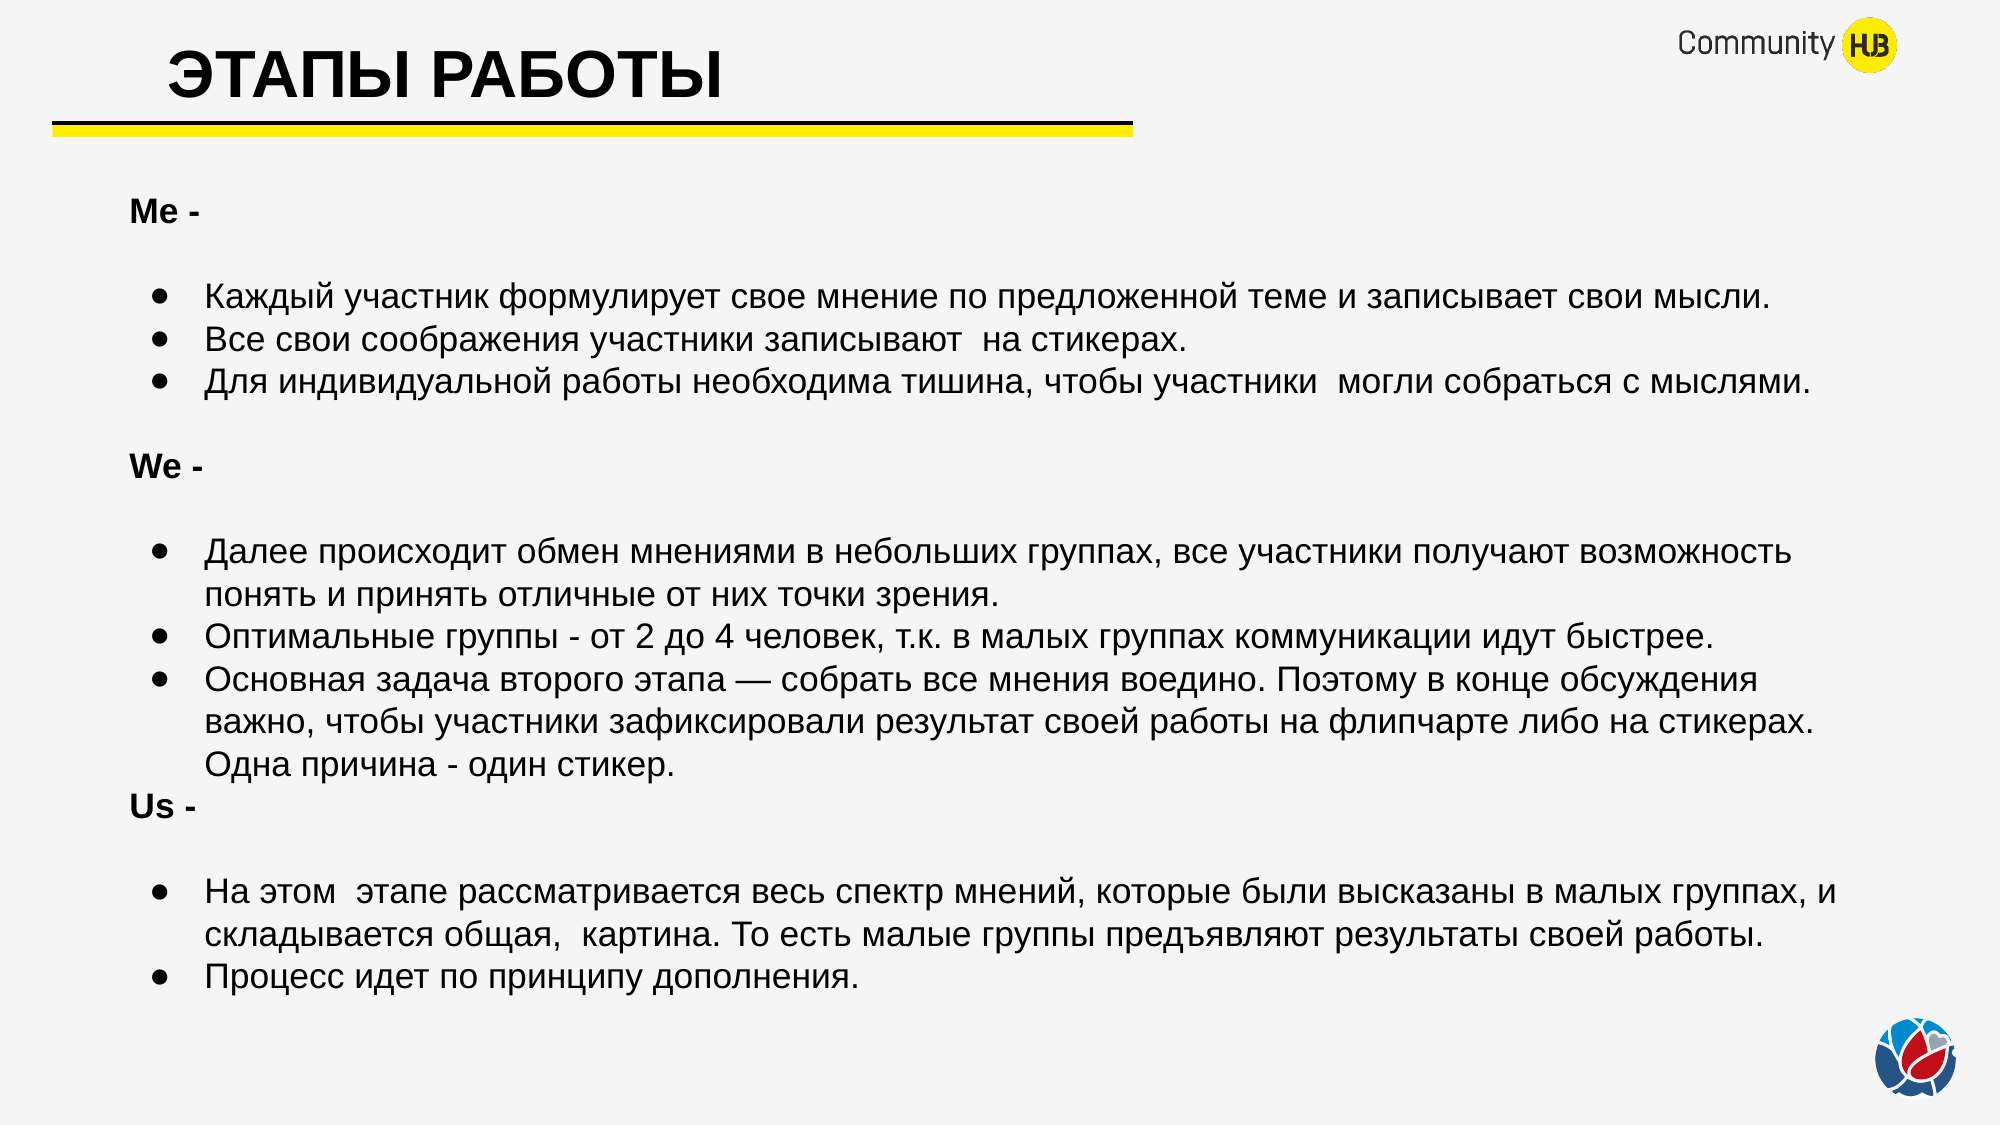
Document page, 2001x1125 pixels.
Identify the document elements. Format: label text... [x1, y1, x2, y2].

text_box Me - Каждый участник формулирует свое мнение по предложенной теме и записывает свои мысли. Все свои соображения участники записывают на стикерах. Для индивидуальной работы необходима тишина, чтобы участники могли собраться с мыслями. We - Далее происходит обмен мнениями в небольших группах, все участники получают возможность понять и принять отличные от них точки зрения. Оптимальные группы - от 2 до 4 человек, т.к. в малых группах коммуникации идут быстрее. Основная задача второго этапа — собрать все мнения воедино. Поэтому в конце обсуждения важно, чтобы участники зафиксировали результат своей работы на флипчарте либо на стикерах. Одна причина - один стикер. Us - На этом этапе рассматривается весь спектр мнений, которые были высказаны в малых группах, и складывается общая, картина. То есть малые группы предъявляют результаты своей работы. Процесс идет по принципу дополнения. [114, 173, 1875, 1011]
picture [1677, 7, 1899, 84]
text_box ЭТАПЫ РАБОТЫ [167, 18, 580, 111]
text_box ЭТАПЫ РАБОТЫ [605, 18, 1362, 111]
picture [1874, 1018, 1956, 1100]
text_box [585, 0, 600, 671]
